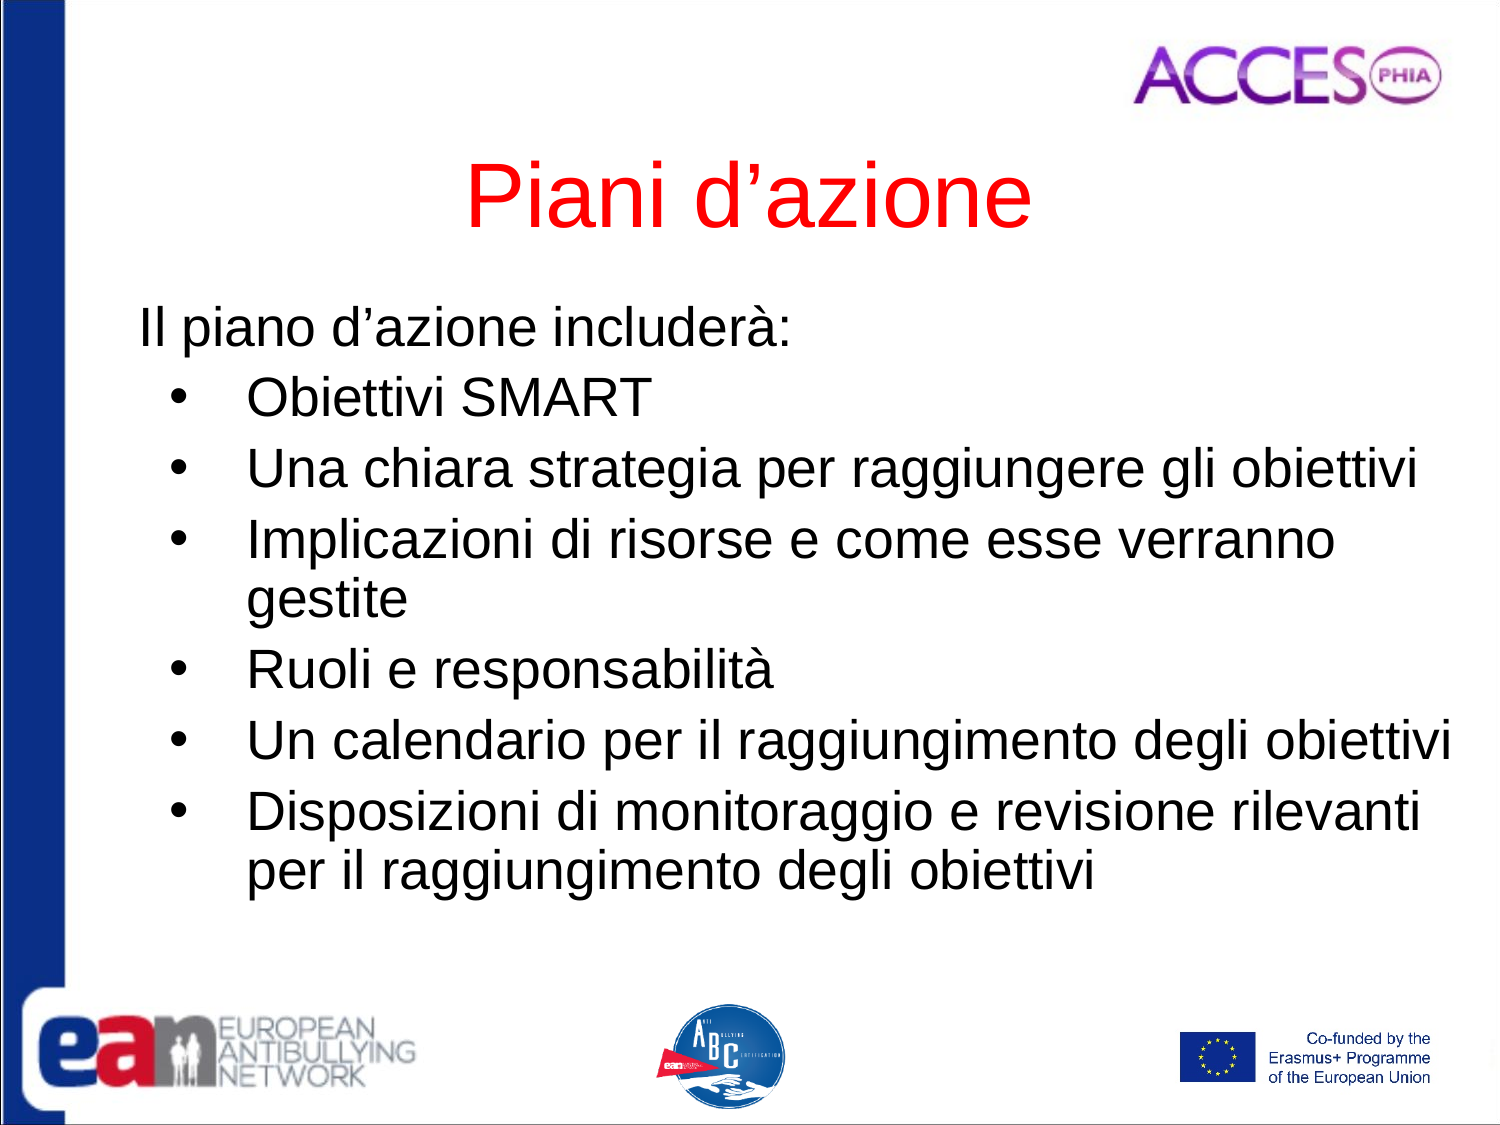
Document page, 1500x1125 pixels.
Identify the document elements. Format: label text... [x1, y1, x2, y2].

list Il piano d’azione includerà: Obiettivi SMART Una chiara strategia per raggiungere gli obiettivi Implicazioni di risorse e come esse verranno gestite Ruoli e responsabilità Un calendario per il raggiungimento degli obiettivi Disposizioni di monitoraggio e revisione rilevanti per il raggiungimento degli obiettivi [123, 290, 1474, 963]
picture [0, 0, 1500, 1125]
title Piani d’azione [75, 113, 1425, 268]
